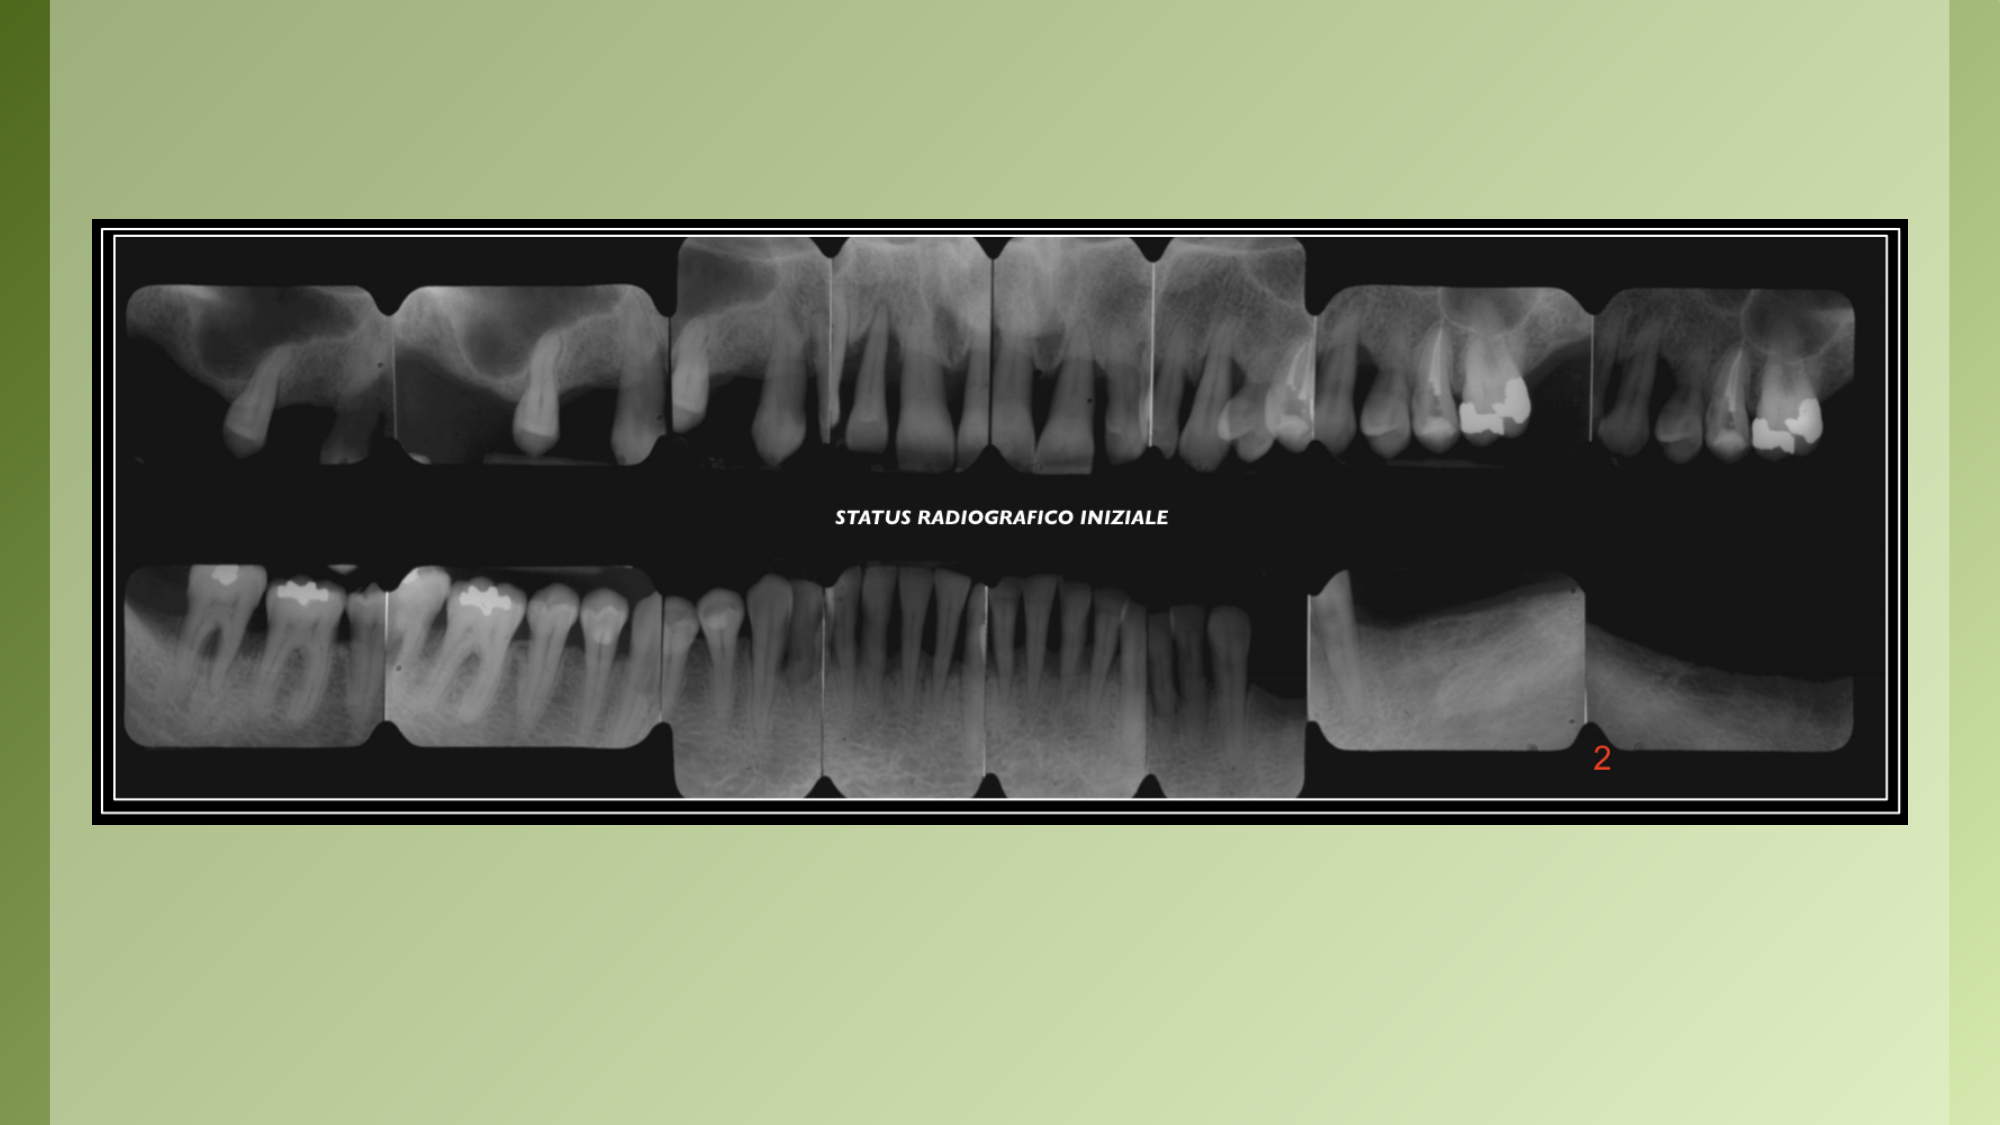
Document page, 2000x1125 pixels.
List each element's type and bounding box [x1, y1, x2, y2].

picture [91, 219, 1908, 825]
